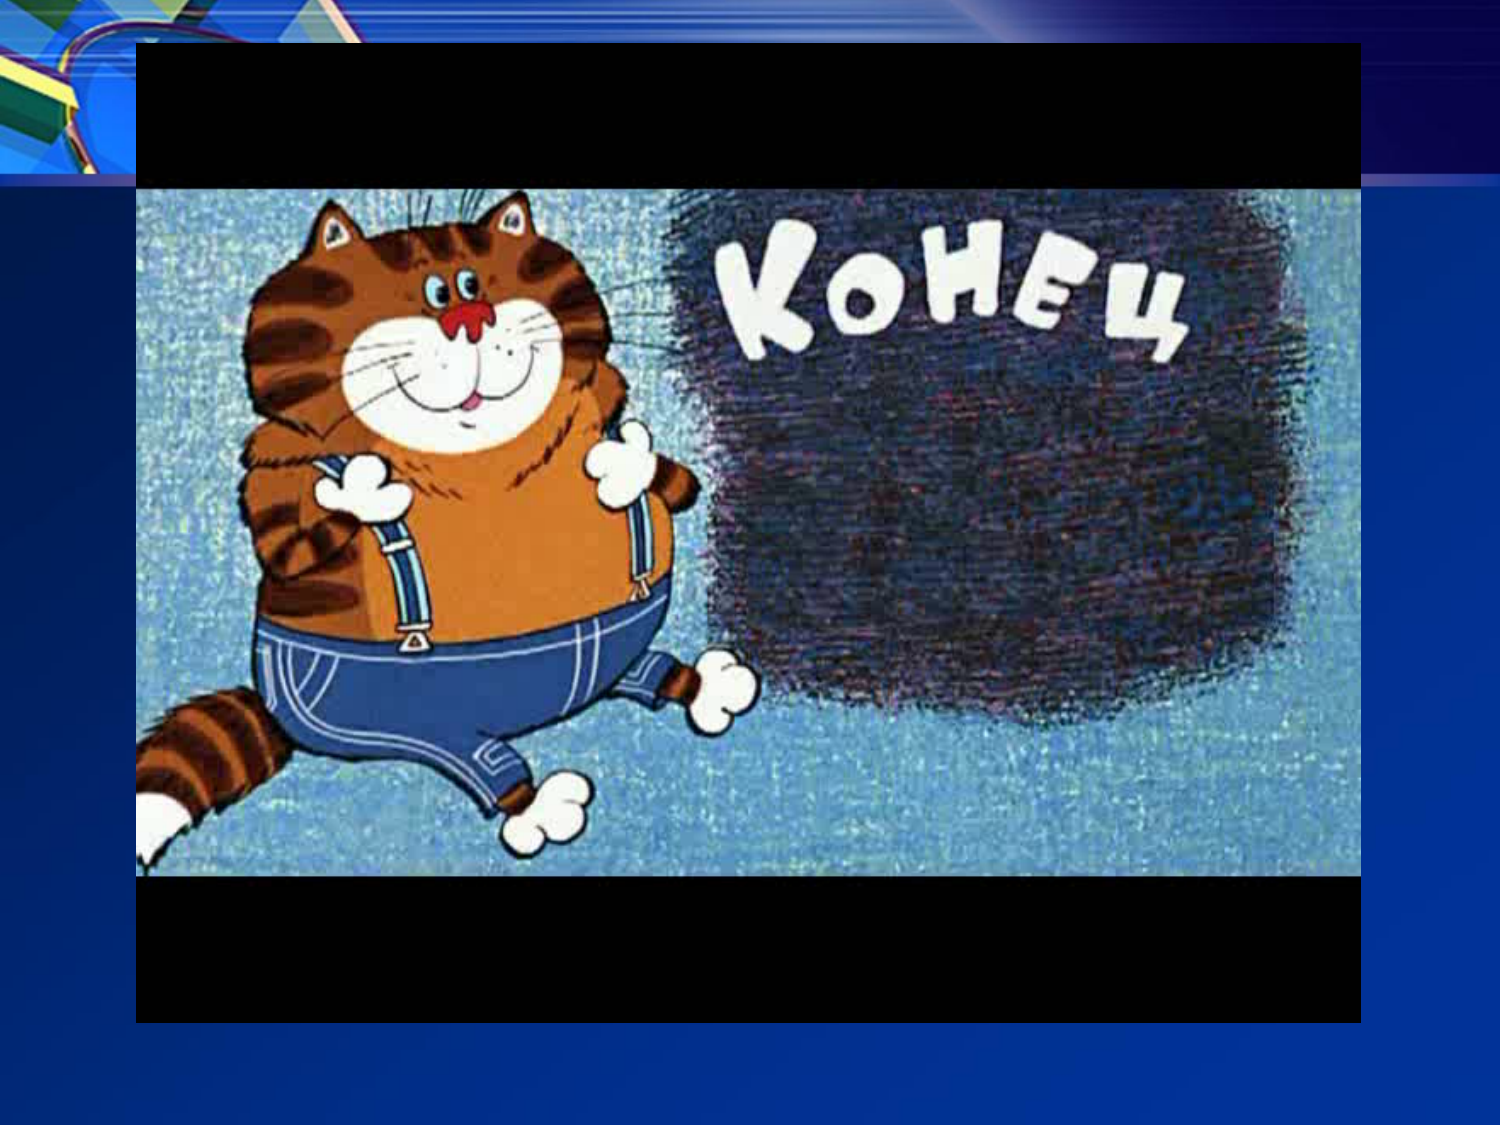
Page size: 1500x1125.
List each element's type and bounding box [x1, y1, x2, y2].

text_box [135, 42, 1362, 1024]
picture [0, 0, 1500, 1125]
